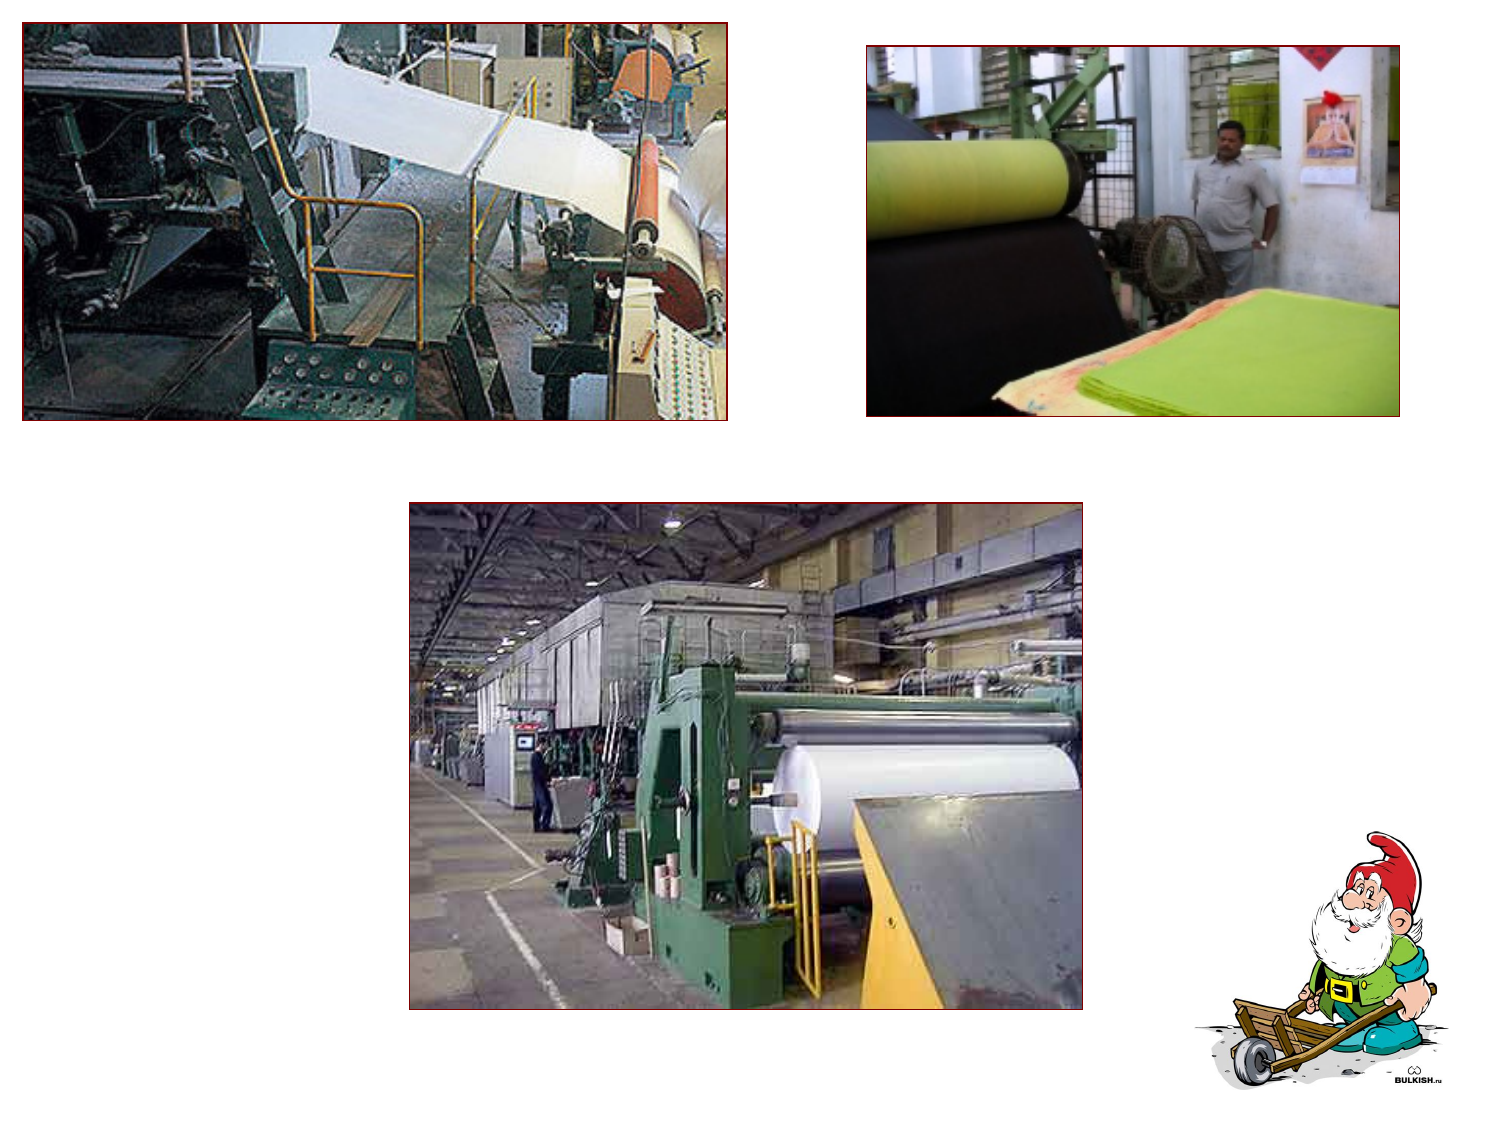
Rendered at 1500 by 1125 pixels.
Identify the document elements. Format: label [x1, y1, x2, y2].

picture [1194, 831, 1450, 1091]
picture [23, 23, 727, 420]
picture [409, 503, 1083, 1009]
picture [866, 46, 1399, 417]
